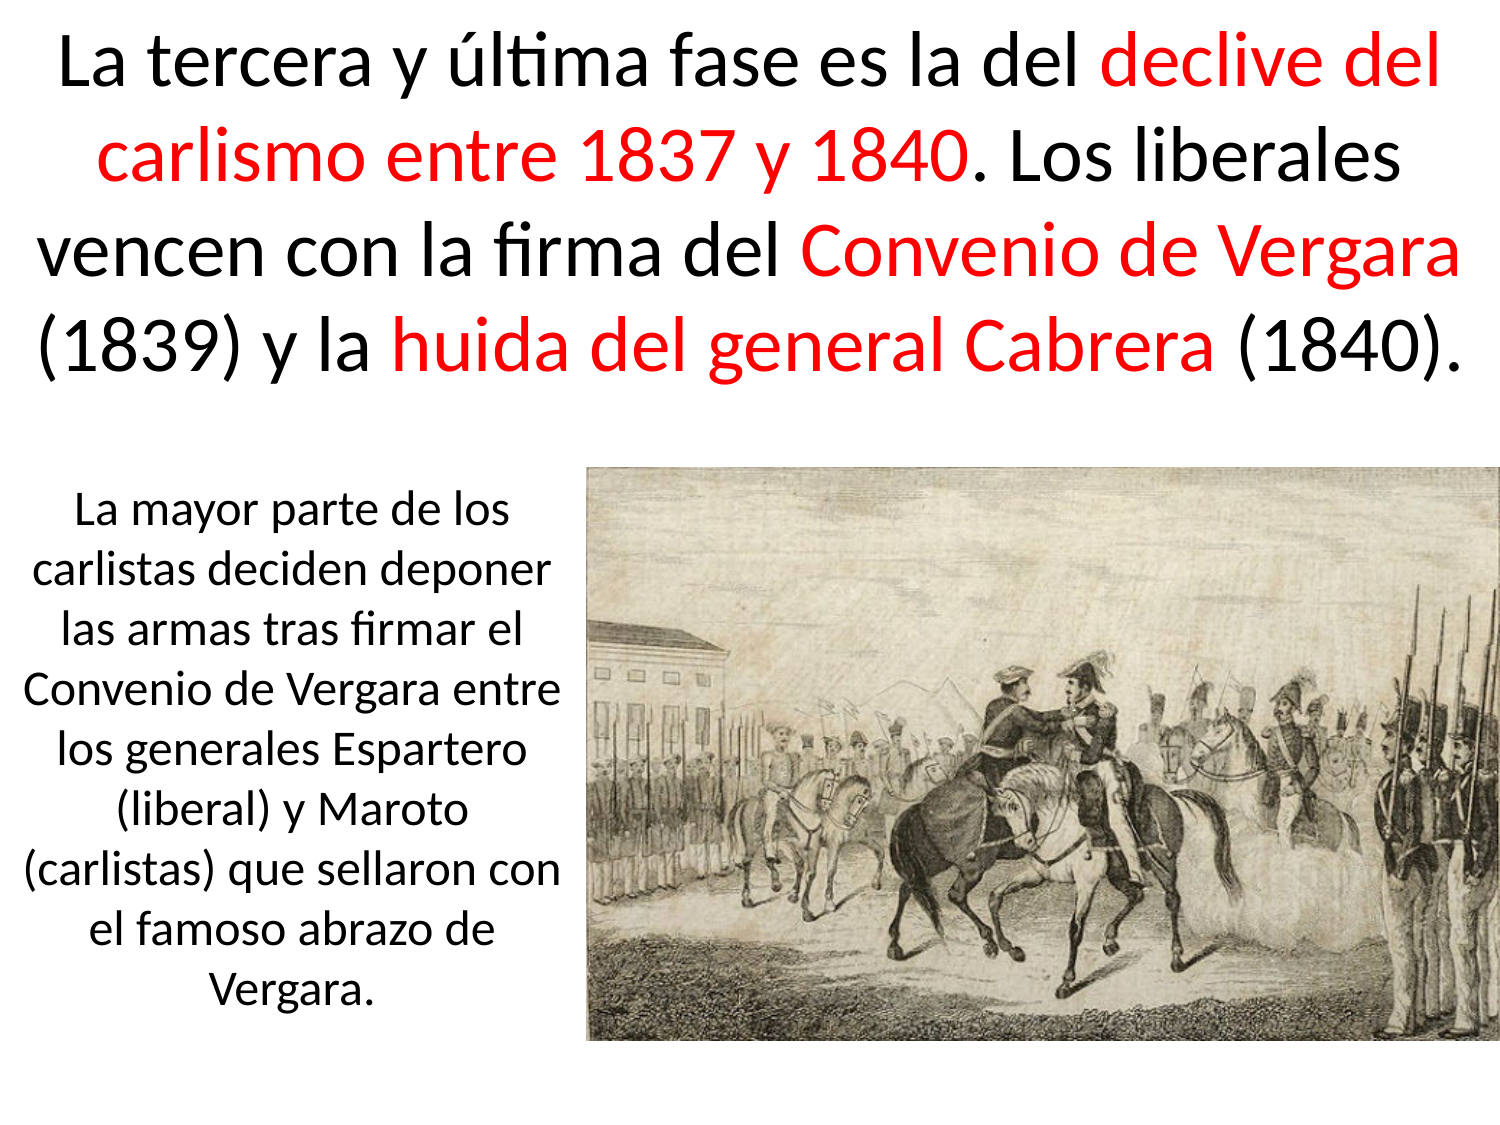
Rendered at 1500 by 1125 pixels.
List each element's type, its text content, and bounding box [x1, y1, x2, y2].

text_box La mayor parte de los carlistas deciden deponer las armas tras firmar el Convenio de Vergara entre los generales Espartero (liberal) y Maroto (carlistas) que sellaron con el famoso abrazo de Vergara. [0, 467, 584, 1023]
picture [585, 467, 1500, 1042]
text_box La tercera y última fase es la del declive del carlismo entre 1837 y 1840. Los liberales vencen con la firma del Convenio de Vergara (1839) y la huida del general Cabrera (1840). [0, 0, 1500, 395]
